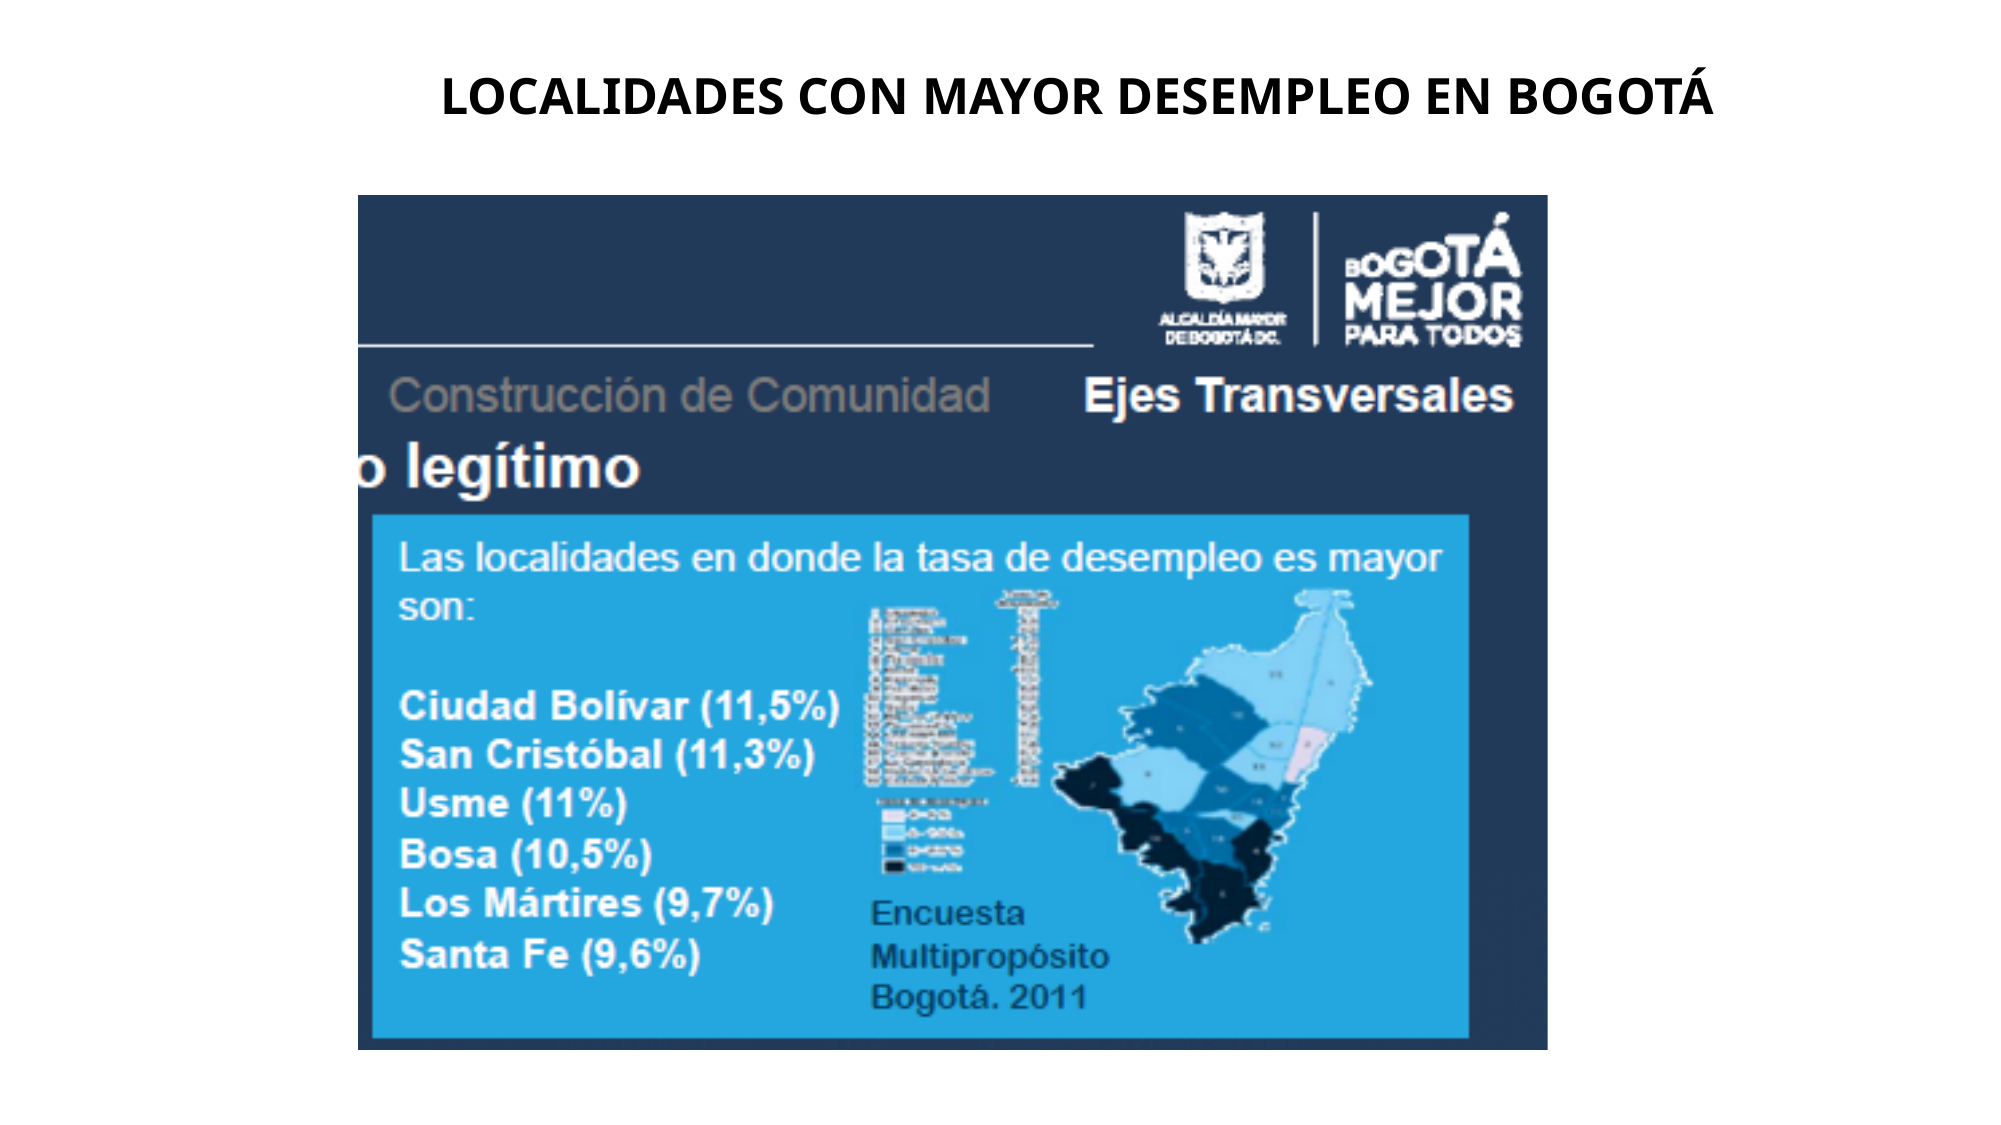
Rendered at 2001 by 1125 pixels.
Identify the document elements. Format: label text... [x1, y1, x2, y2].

title LOCALIDADES CON MAYOR DESEMPLEO EN BOGOTÁ [126, 52, 1852, 145]
picture [358, 195, 1548, 1050]
